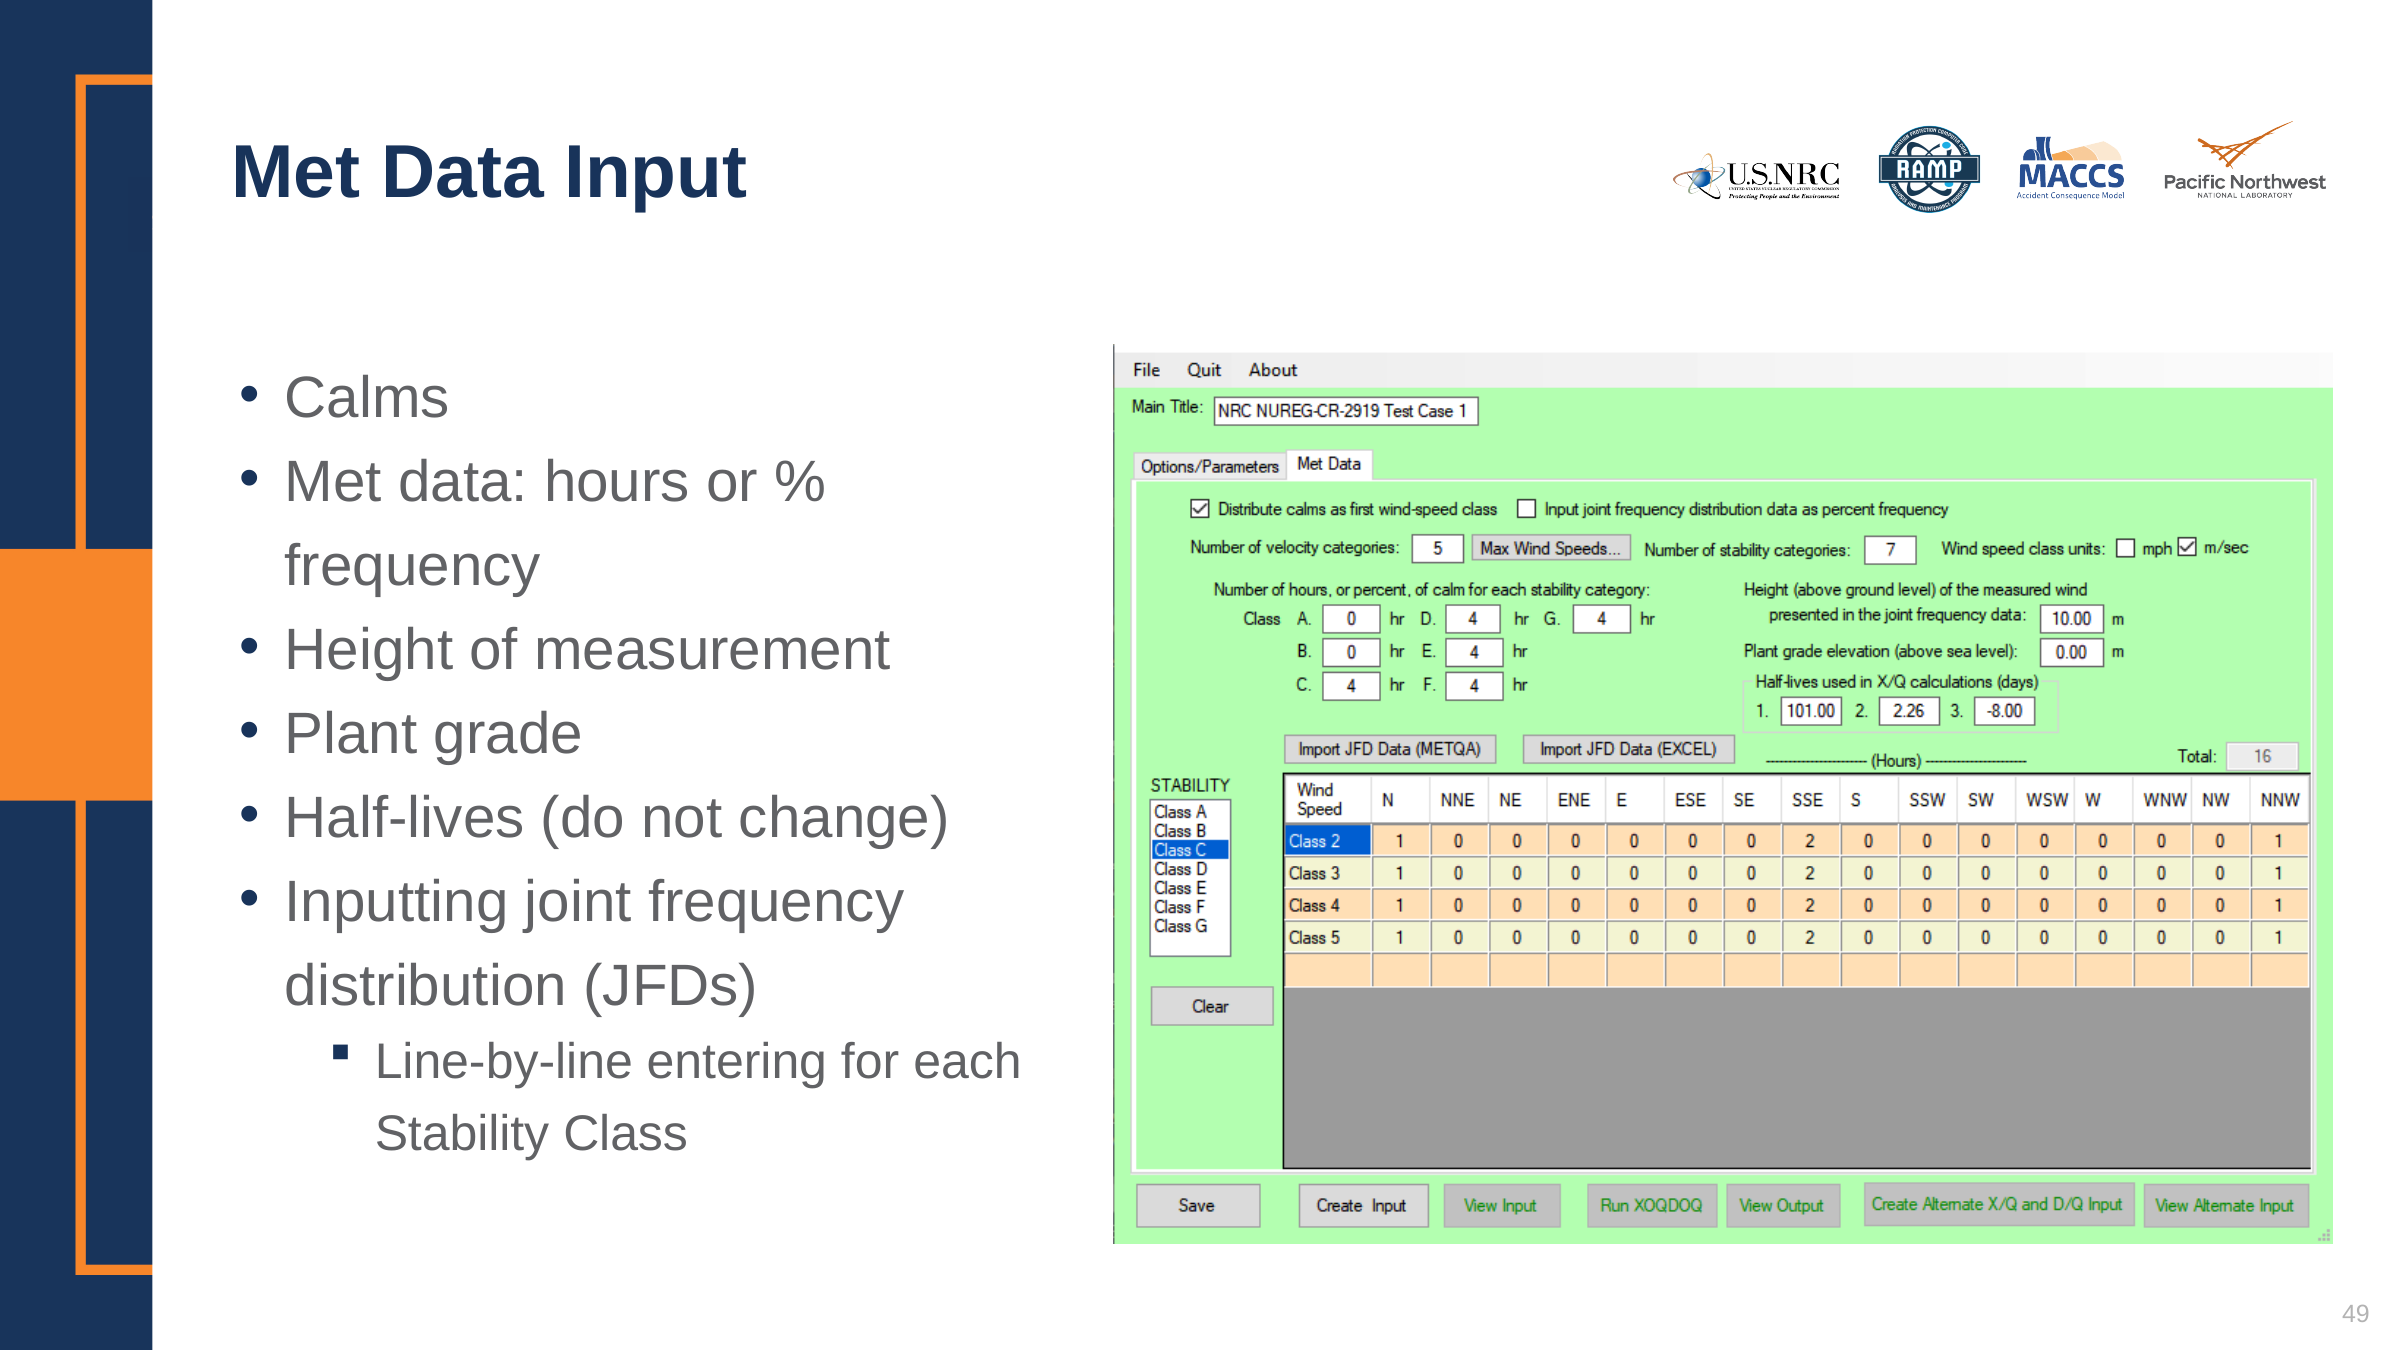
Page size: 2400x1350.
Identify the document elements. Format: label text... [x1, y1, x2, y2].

picture [0, 0, 152, 1350]
picture [1673, 121, 2326, 213]
picture [1113, 344, 2333, 1245]
title Met Data Input [231, 77, 1556, 222]
list Calms Met data: hours or % frequency Height of measurement Plant grade Half-lives (do not change) Inputting joint frequency distribution (JFDs) Line-by-line entering for each Stability Class [225, 337, 1097, 1238]
slide_number 49 [2295, 1275, 2370, 1350]
